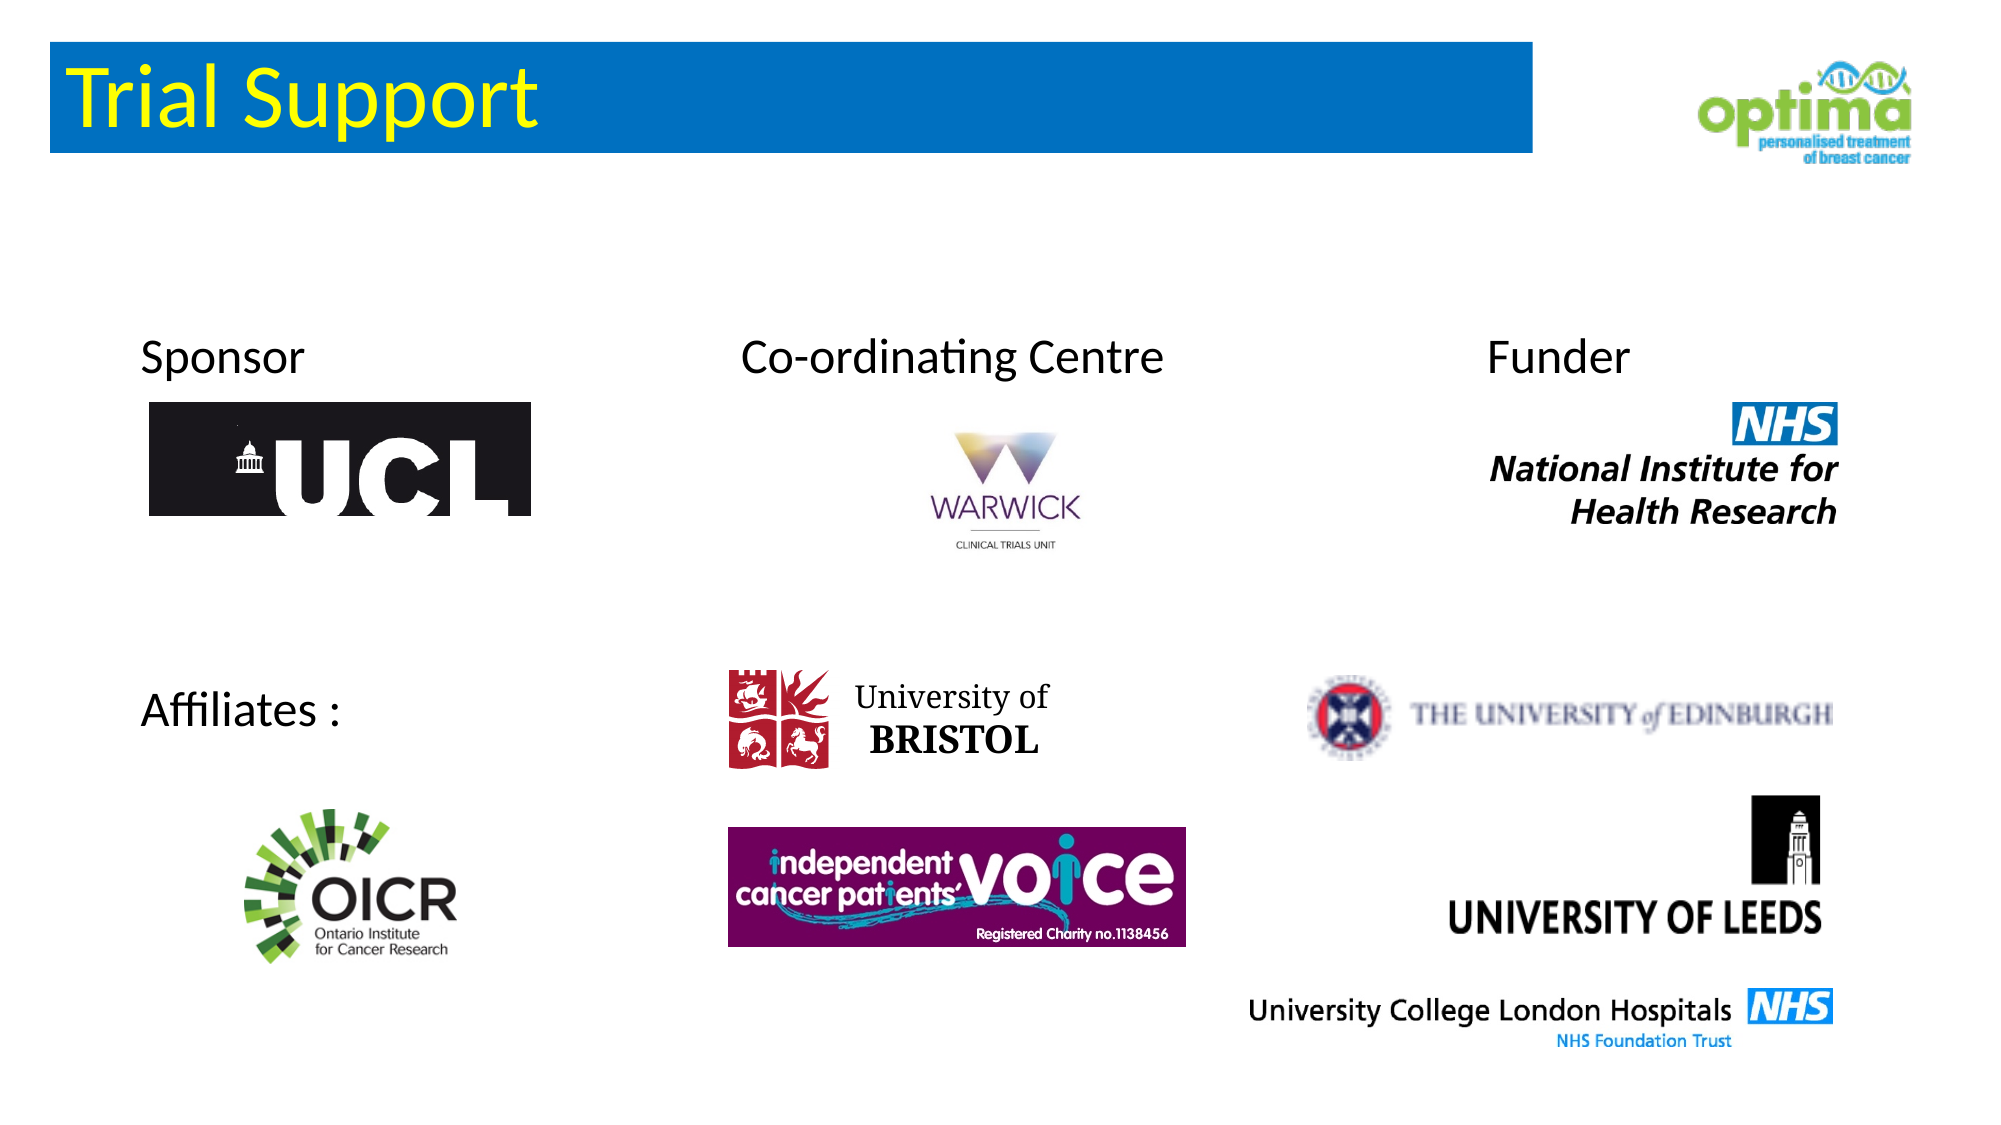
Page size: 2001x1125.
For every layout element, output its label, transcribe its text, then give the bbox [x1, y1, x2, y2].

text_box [125, 316, 1839, 575]
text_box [125, 668, 1833, 1047]
text_box Trial Support [50, 41, 1533, 153]
picture [1689, 48, 1927, 181]
